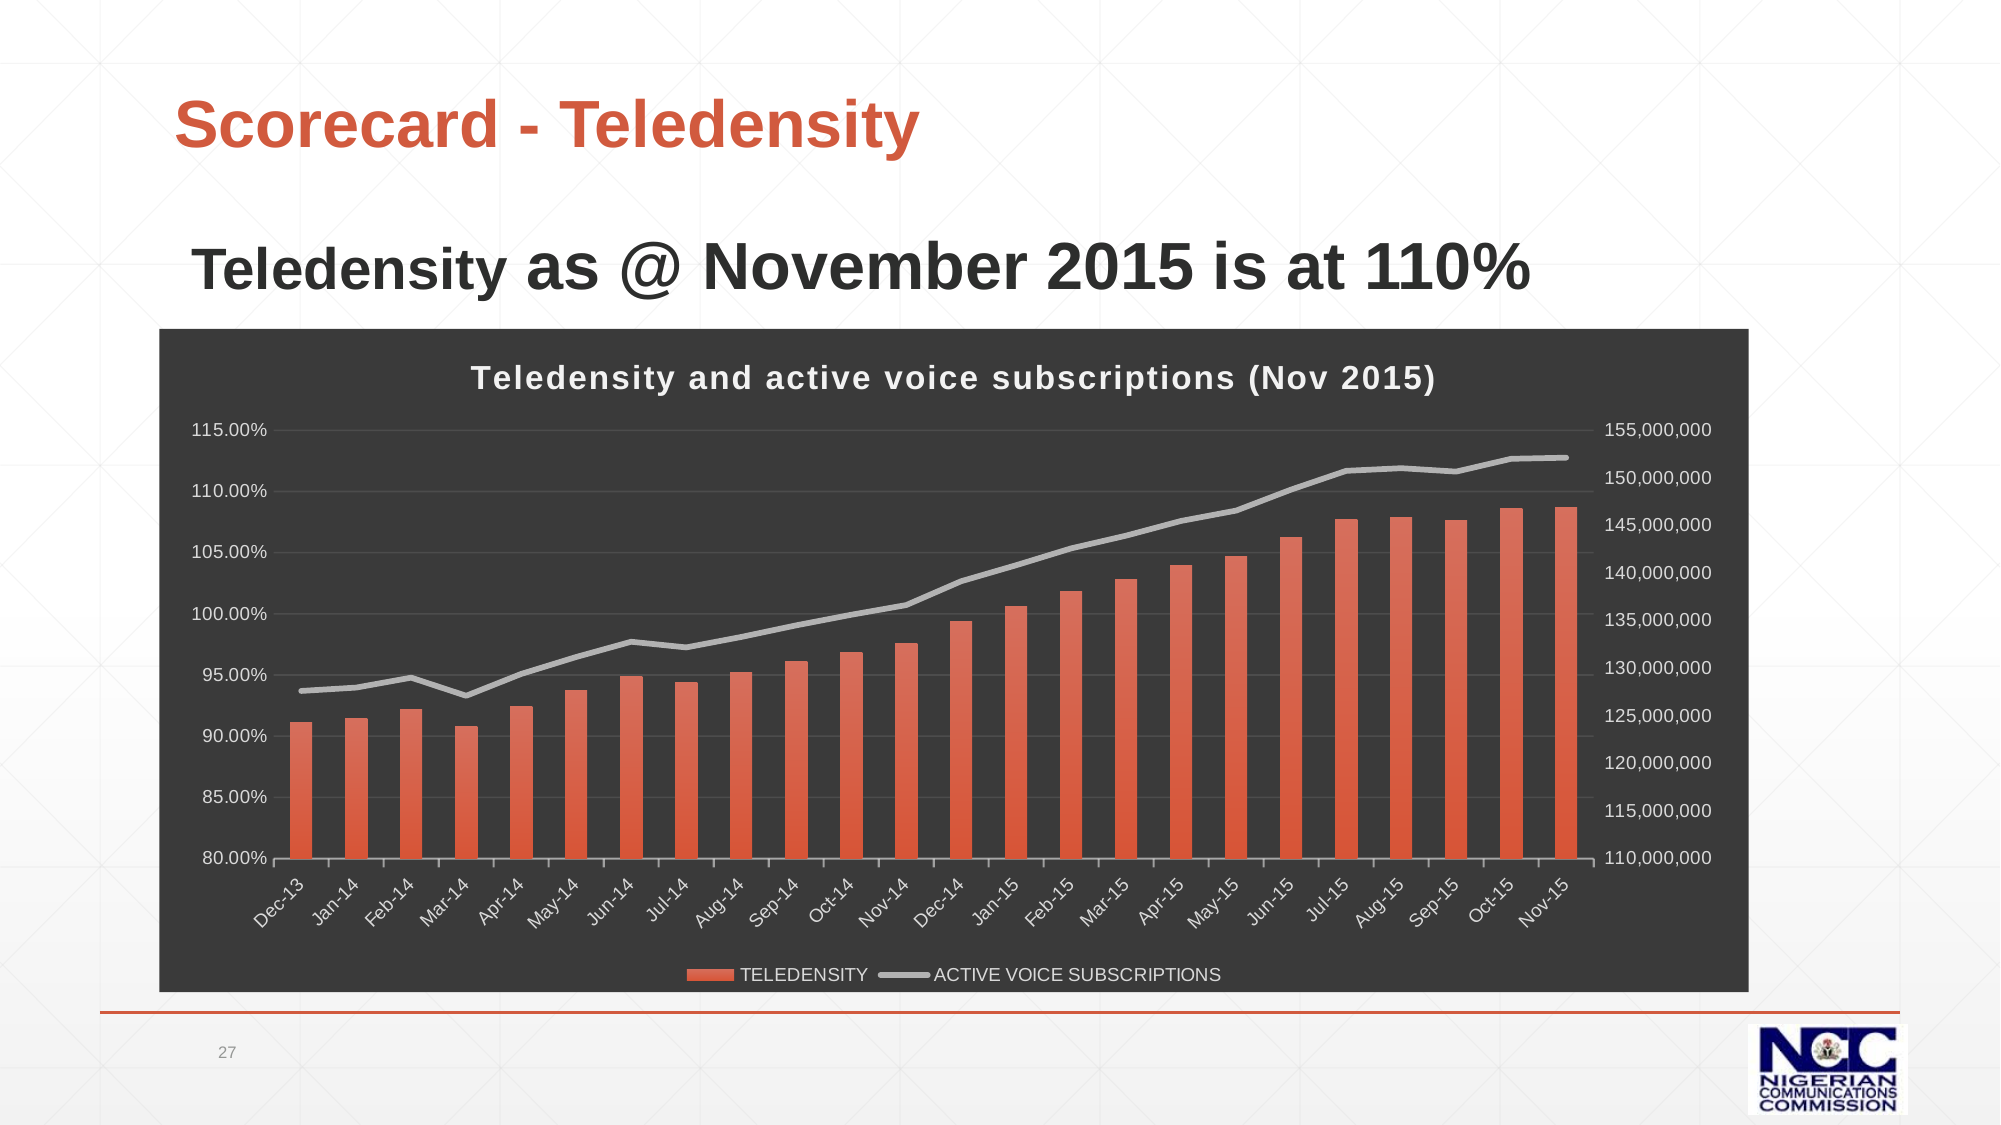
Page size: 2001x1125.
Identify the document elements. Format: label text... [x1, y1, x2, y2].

slide_number 27 [100, 1033, 252, 1070]
chart [159, 328, 1749, 992]
picture [1748, 1024, 1908, 1115]
title Scorecard - Teledensity [159, 47, 1818, 170]
text_box Teledensity as @ November 2015 is at 110% [176, 218, 1749, 312]
